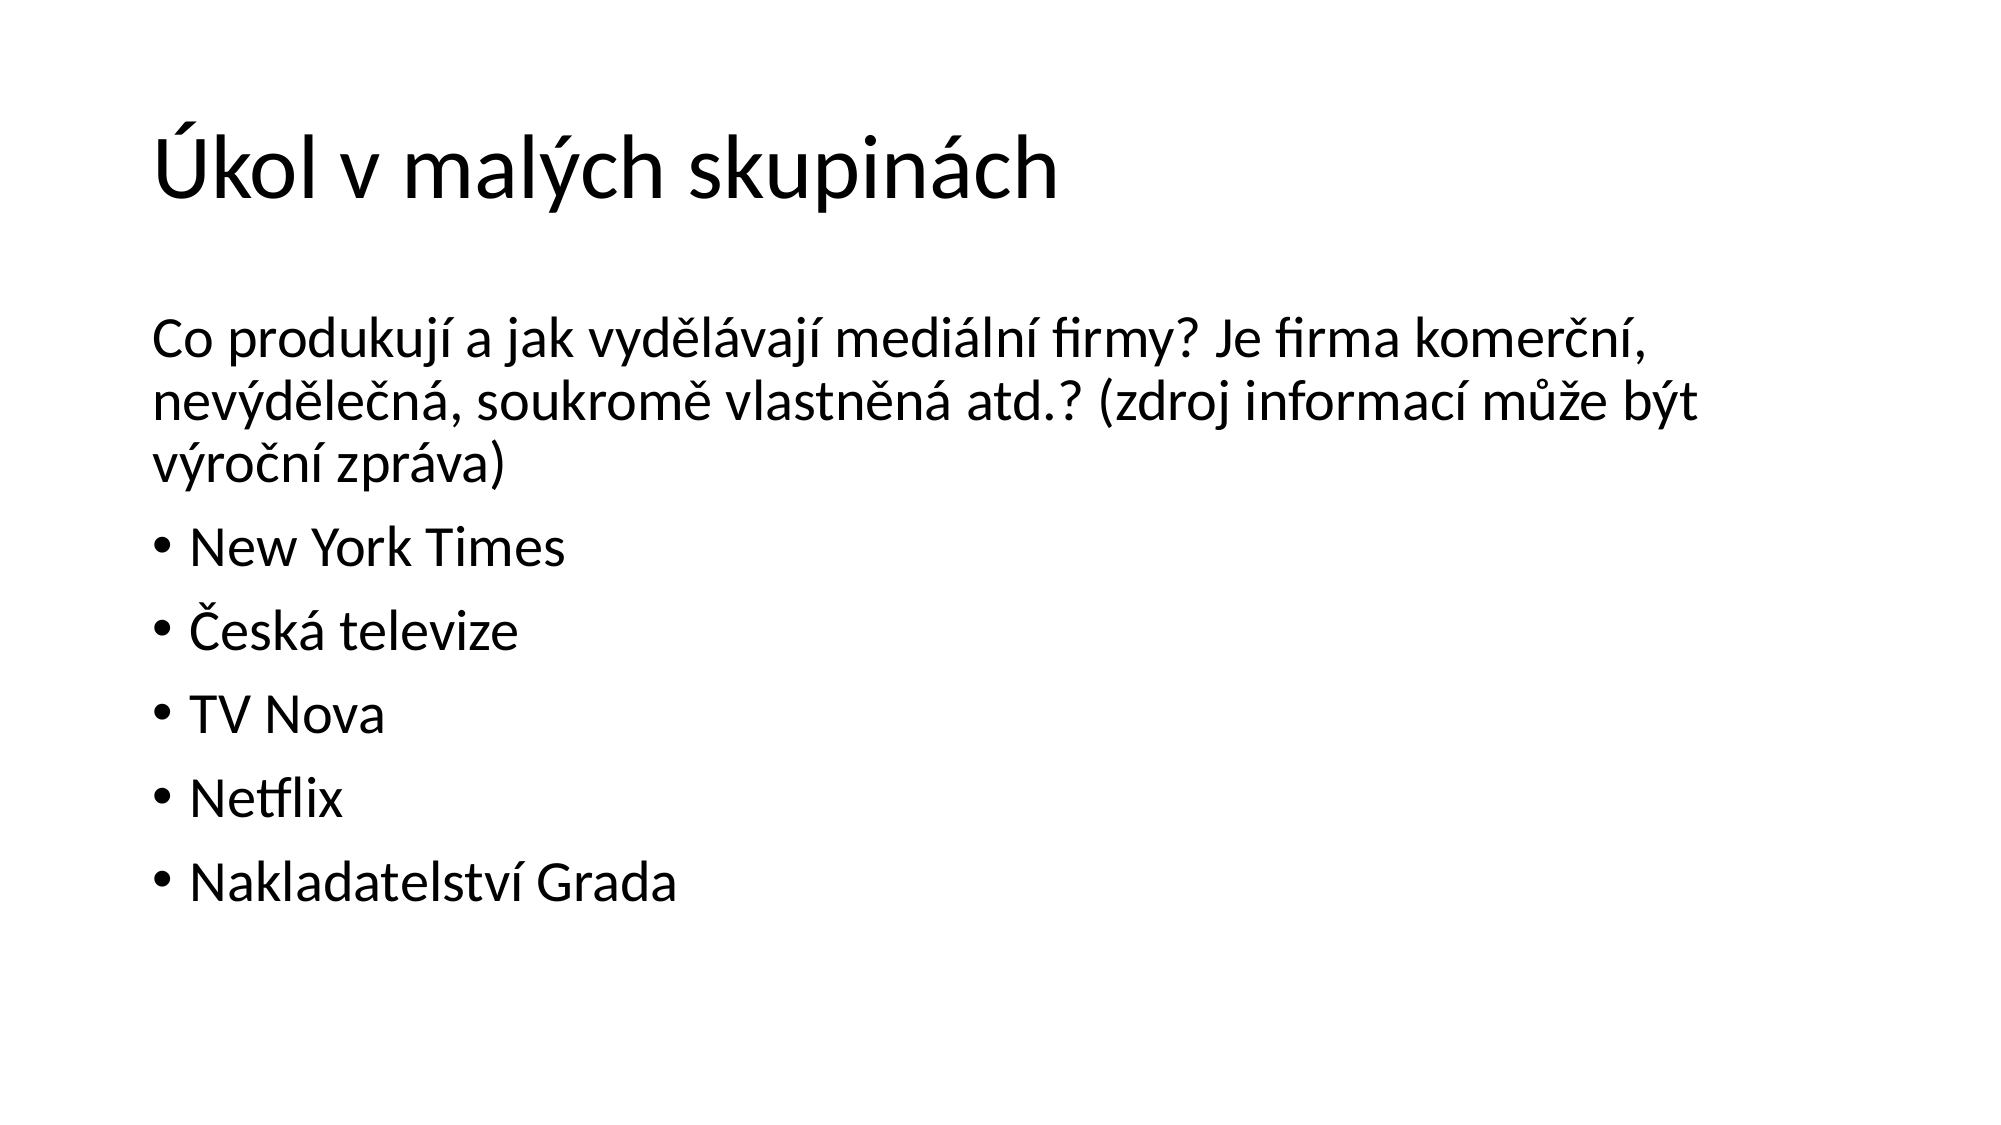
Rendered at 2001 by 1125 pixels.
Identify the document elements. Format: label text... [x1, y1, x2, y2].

list Co produkují a jak vydělávají mediální firmy? Je firma komerční, nevýdělečná, soukromě vlastněná atd.? (zdroj informací může být výroční zpráva) New York Times Česká televize TV Nova Netflix Nakladatelství Grada [137, 299, 1863, 1014]
title Úkol v malých skupinách [137, 59, 1863, 278]
